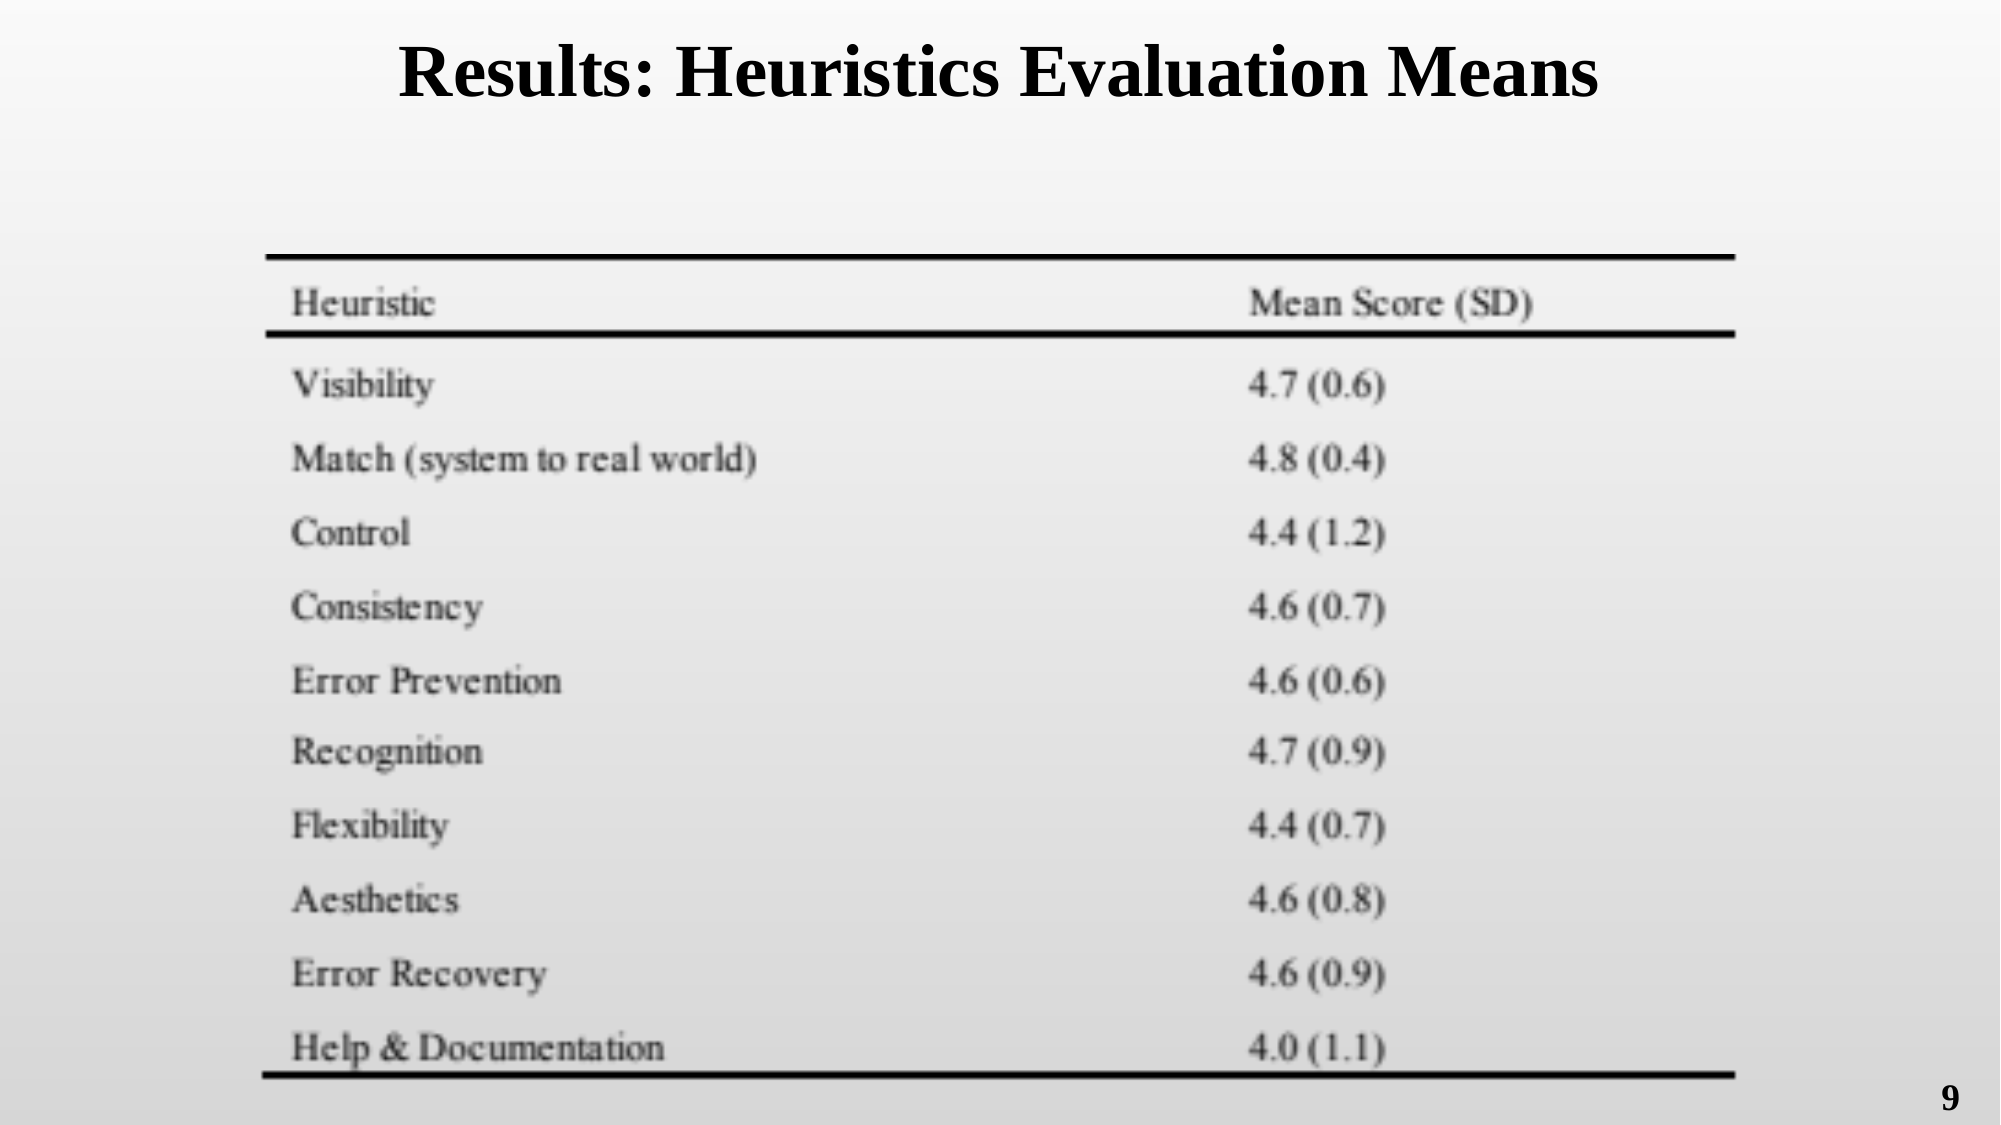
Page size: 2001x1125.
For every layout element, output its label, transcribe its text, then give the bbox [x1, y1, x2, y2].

slide_number 9 [1781, 1065, 1975, 1125]
picture [219, 254, 1781, 1125]
text_box Results: Heuristics Evaluation Means [384, 14, 1616, 119]
